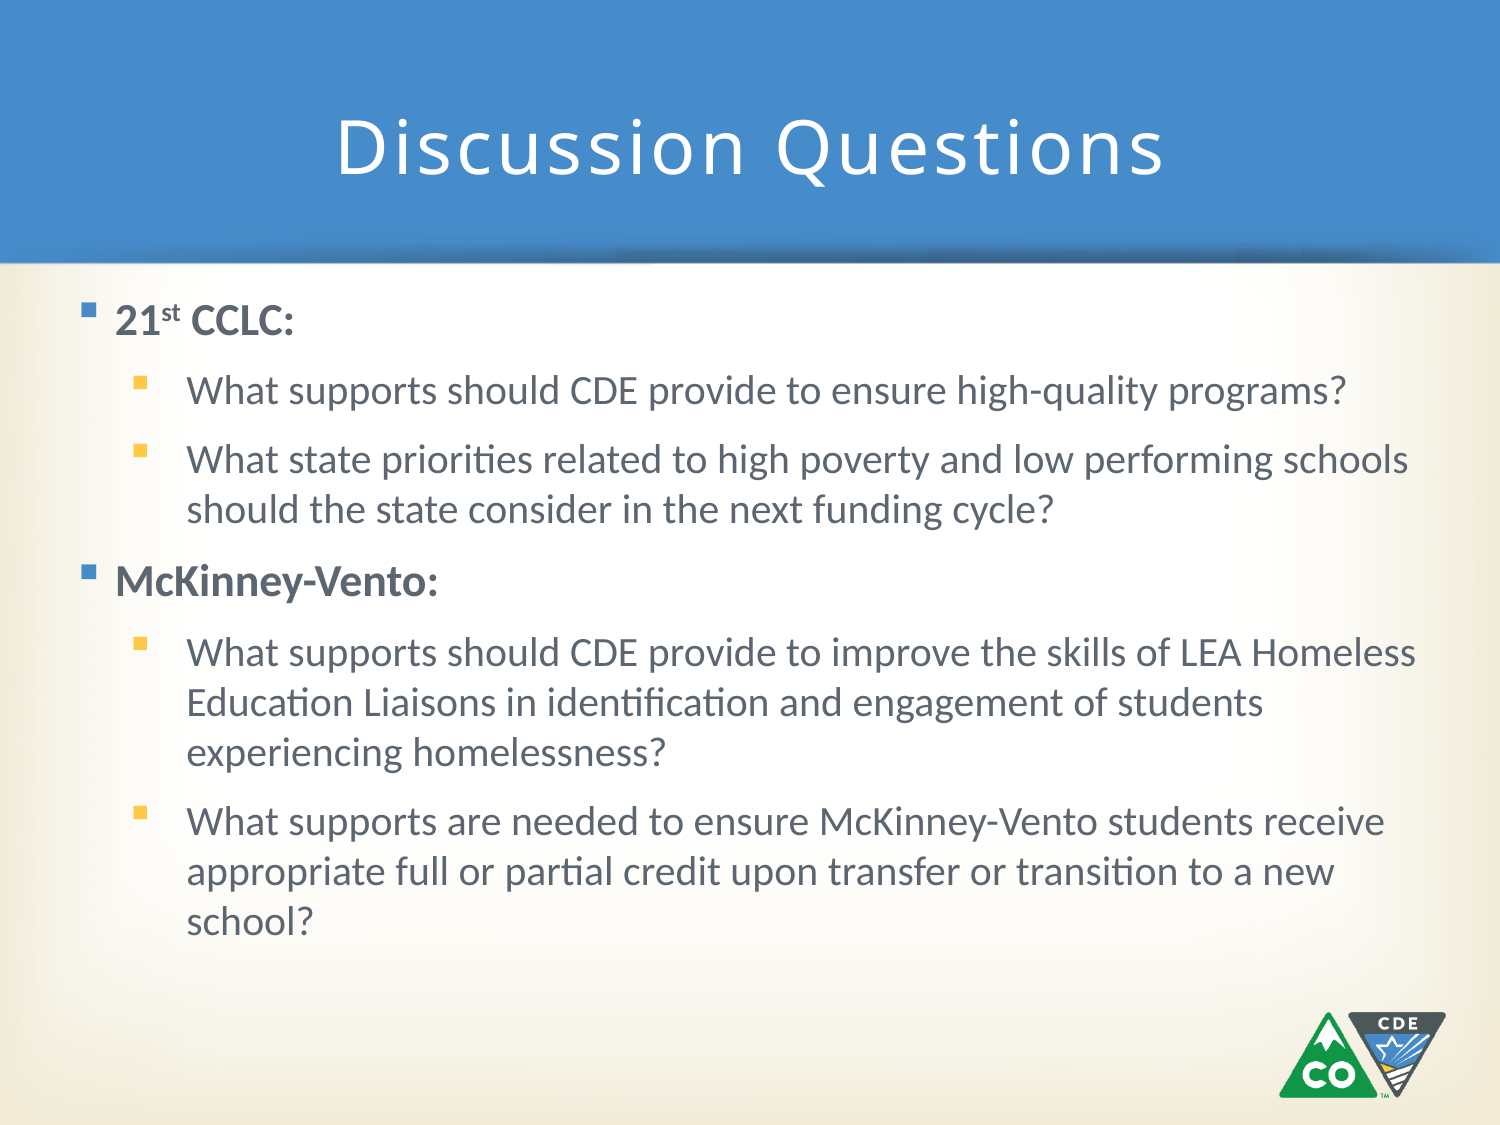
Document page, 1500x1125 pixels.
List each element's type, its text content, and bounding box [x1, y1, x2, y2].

list 21st CCLC: What supports should CDE provide to ensure high-quality programs? What state priorities related to high poverty and low performing schools should the state consider in the next funding cycle? McKinney-Vento: What supports should CDE provide to improve the skills of LEA Homeless Education Liaisons in identification and engagement of students experiencing homelessness? What supports are needed to ensure McKinney-Vento students receive appropriate full or partial credit upon transfer or transition to a new school? [62, 281, 1442, 1005]
title Discussion Questions [62, 58, 1438, 232]
picture [0, 0, 1500, 1125]
